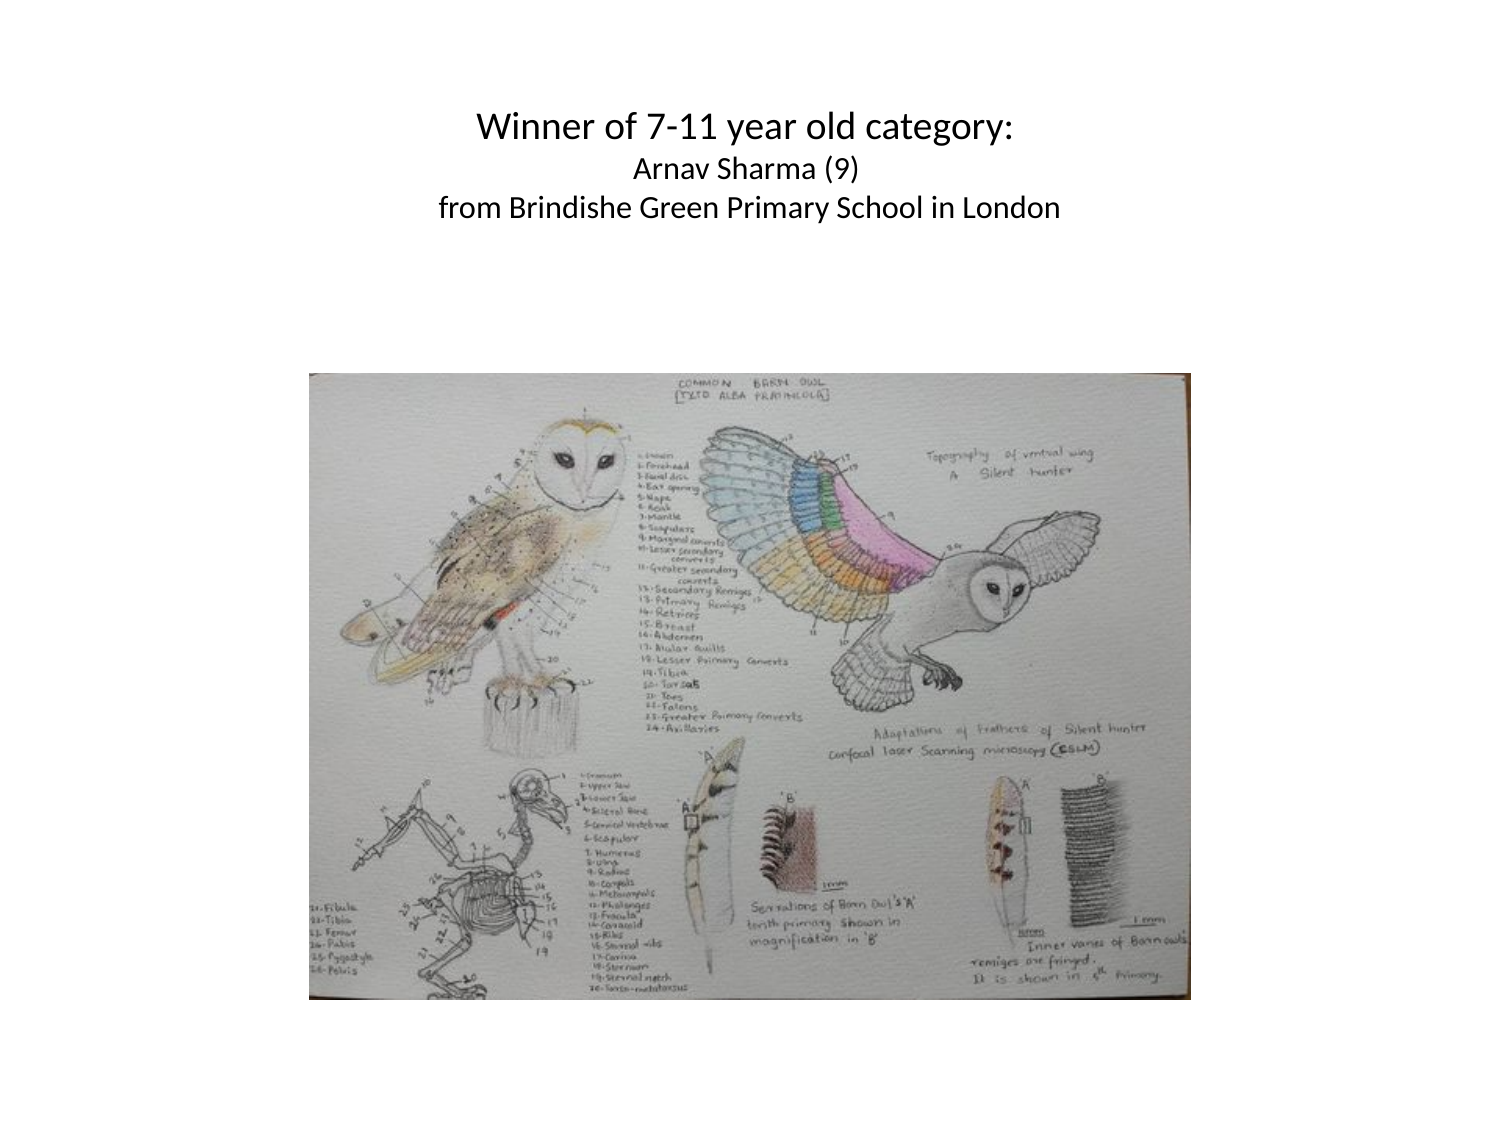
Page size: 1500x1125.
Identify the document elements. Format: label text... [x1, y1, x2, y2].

picture [309, 373, 1191, 1001]
title Winner of 7-11 year old category: Arnav Sharma (9) from Brindishe Green Primary School in London [75, 45, 1425, 233]
